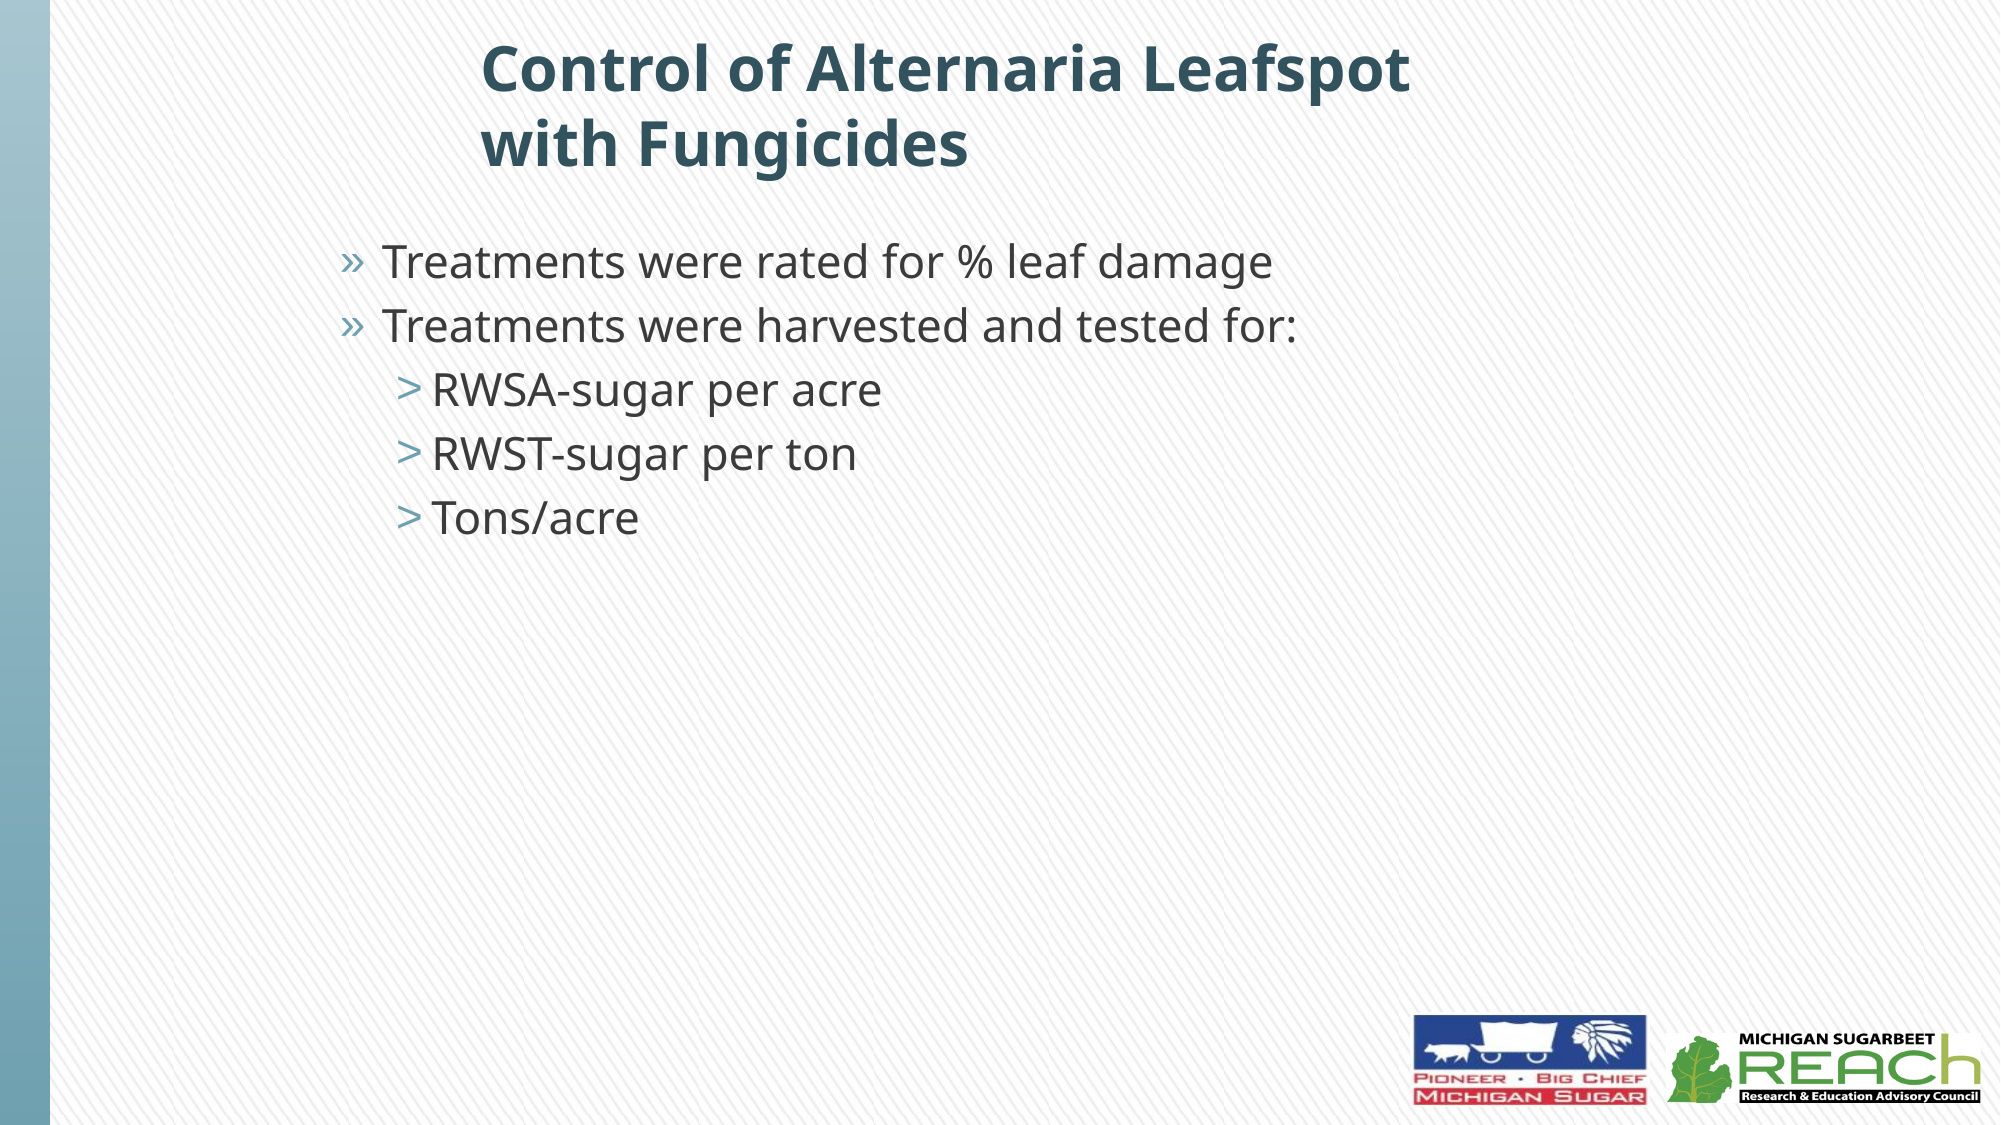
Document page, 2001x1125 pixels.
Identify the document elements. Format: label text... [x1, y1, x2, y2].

title Control of Alternaria Leafspot with Fungicides [465, 22, 1535, 107]
picture [1666, 1033, 1981, 1103]
picture [1410, 1012, 1650, 1107]
list Treatments were rated for % leaf damage Treatments were harvested and tested for: RWSA-sugar per acre RWST-sugar per ton Tons/acre [324, 224, 1692, 959]
